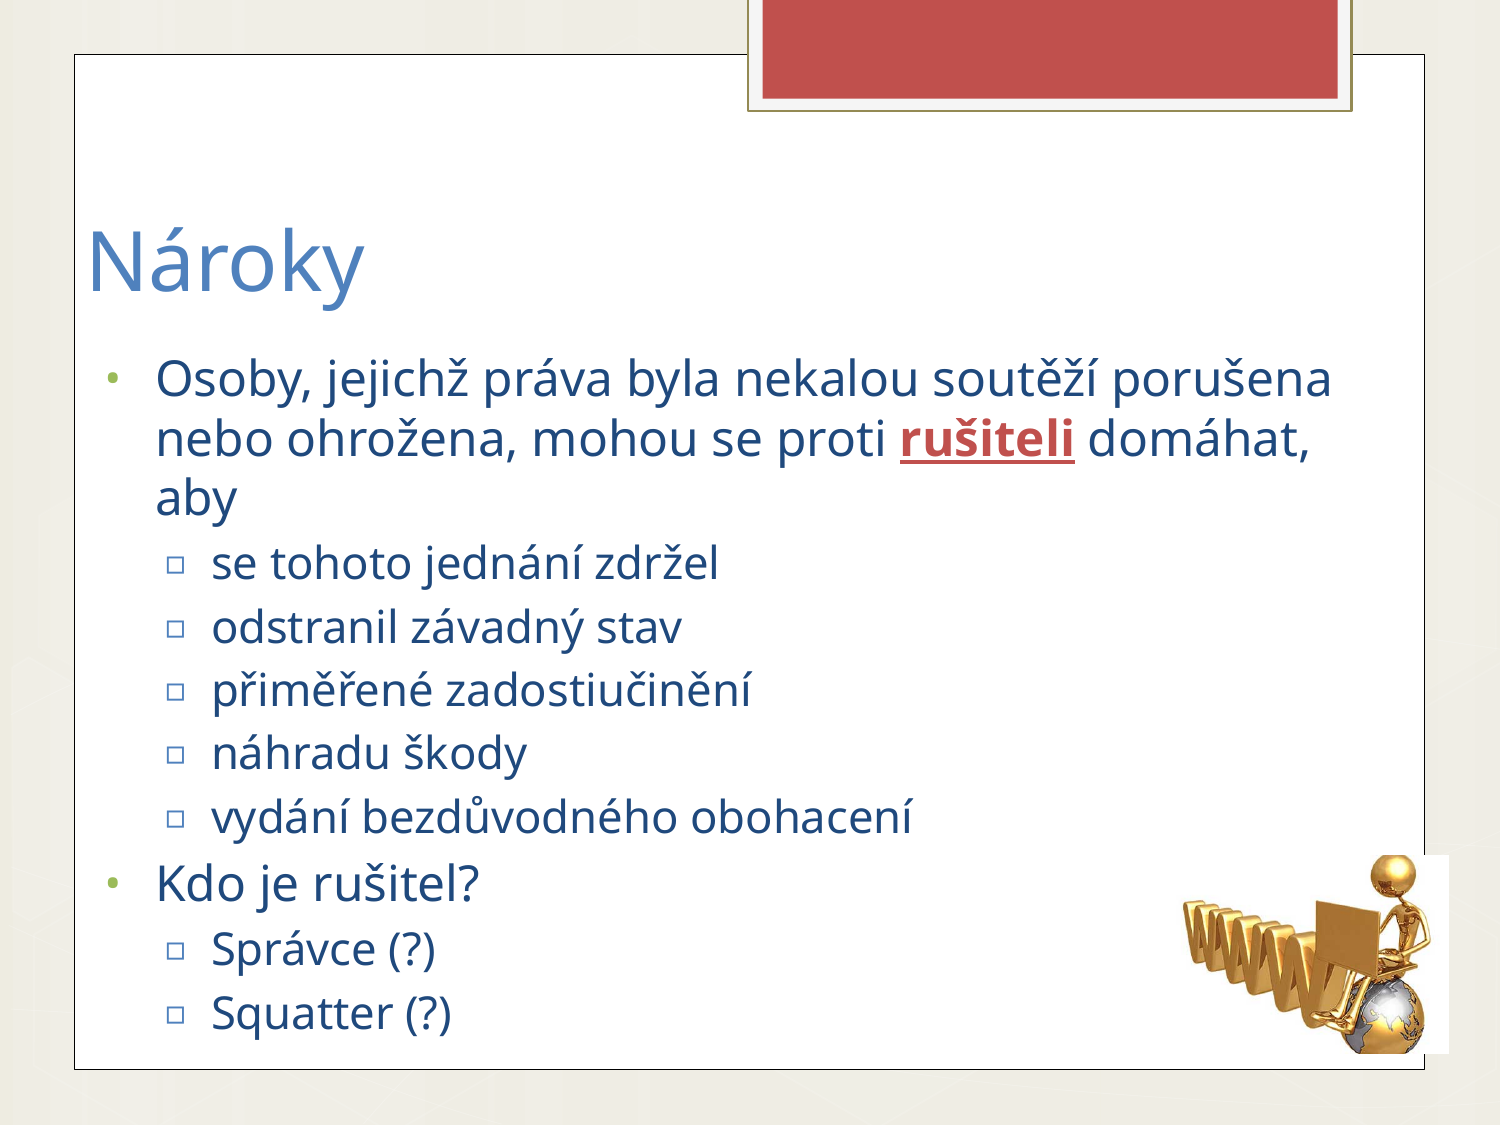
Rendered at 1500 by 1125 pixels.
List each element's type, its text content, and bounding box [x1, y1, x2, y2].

title Nároky [70, 140, 1421, 316]
picture [1171, 855, 1449, 1054]
list Osoby, jejichž práva byla nekalou soutěží porušena nebo ohrožena, mohou se proti rušiteli domáhat, aby se tohoto jednání zdržel odstranil závadný stav přiměřené zadostiučinění náhradu škody vydání bezdůvodného obohacení Kdo je rušitel? Správce (?) Squatter (?) [70, 339, 1421, 1050]
